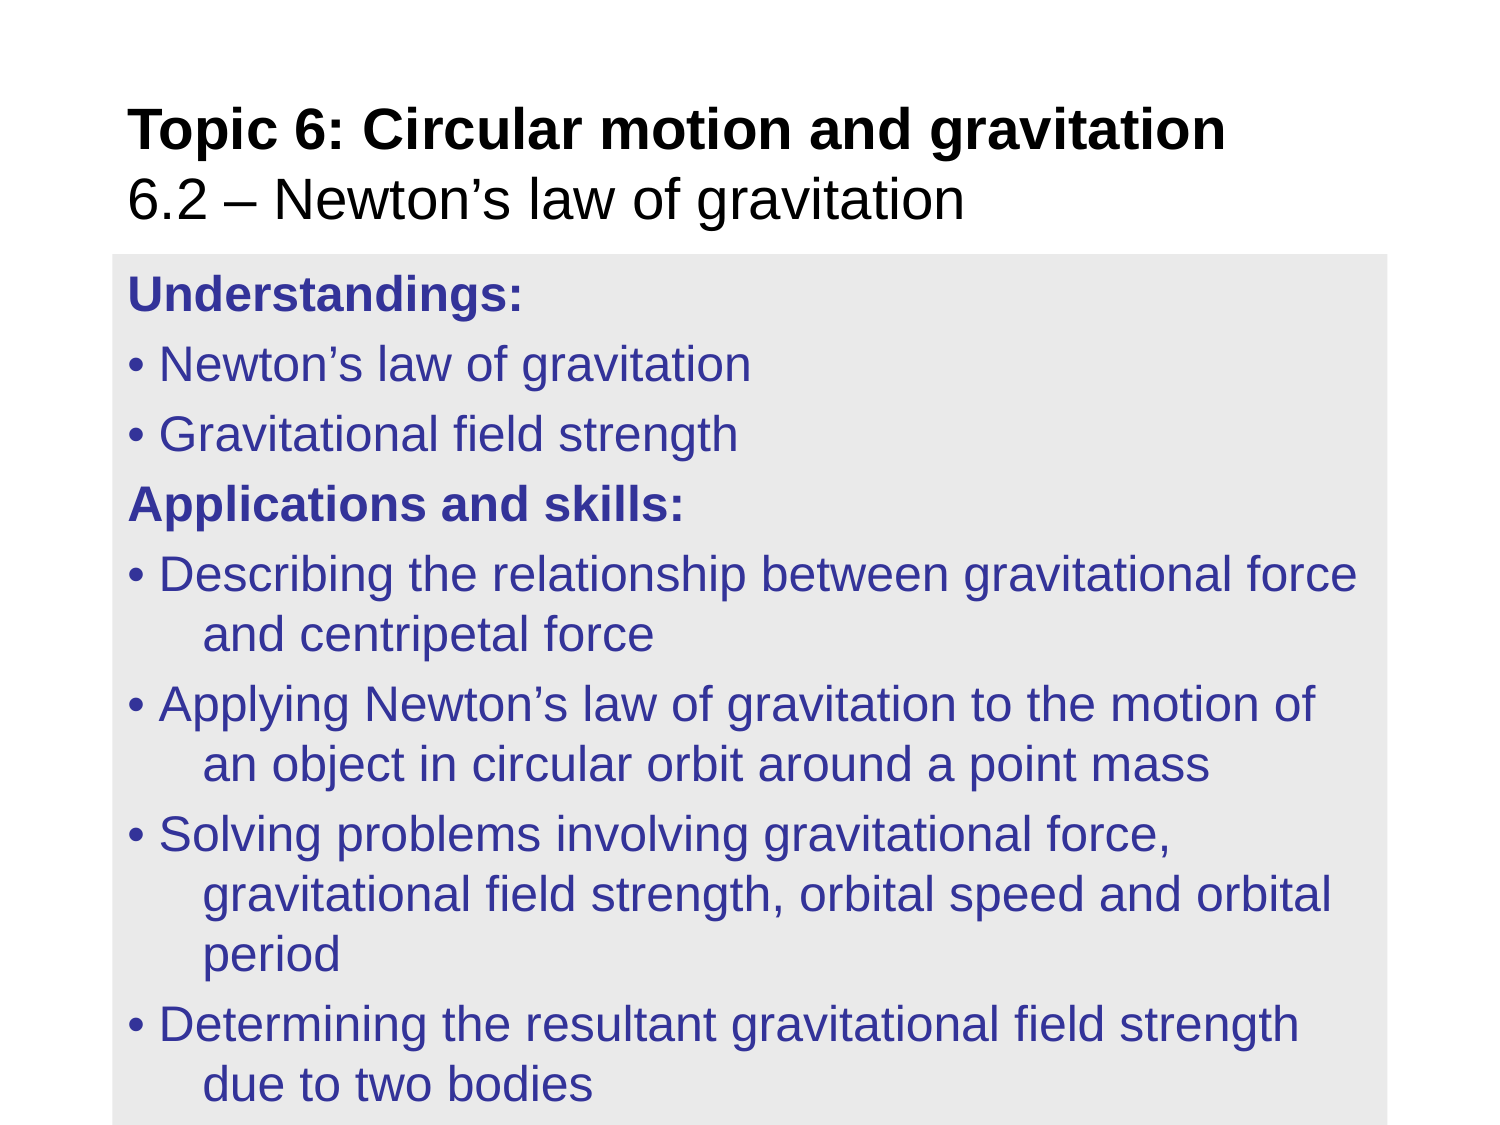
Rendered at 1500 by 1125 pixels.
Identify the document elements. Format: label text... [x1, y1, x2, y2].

title Topic 6: Circular motion and gravitation 6.2 – Newton’s law of gravitation [112, 87, 1388, 235]
text_box Understandings: • Newton’s law of gravitation • Gravitational field strength Applications and skills: • Describing the relationship between gravitational force and centripetal force • Applying Newton’s law of gravitation to the motion of an object in circular orbit around a point mass • Solving problems involving gravitational force, gravitational field strength, orbital speed and orbital period • Determining the resultant gravitational field strength due to two bodies [112, 254, 1388, 1125]
